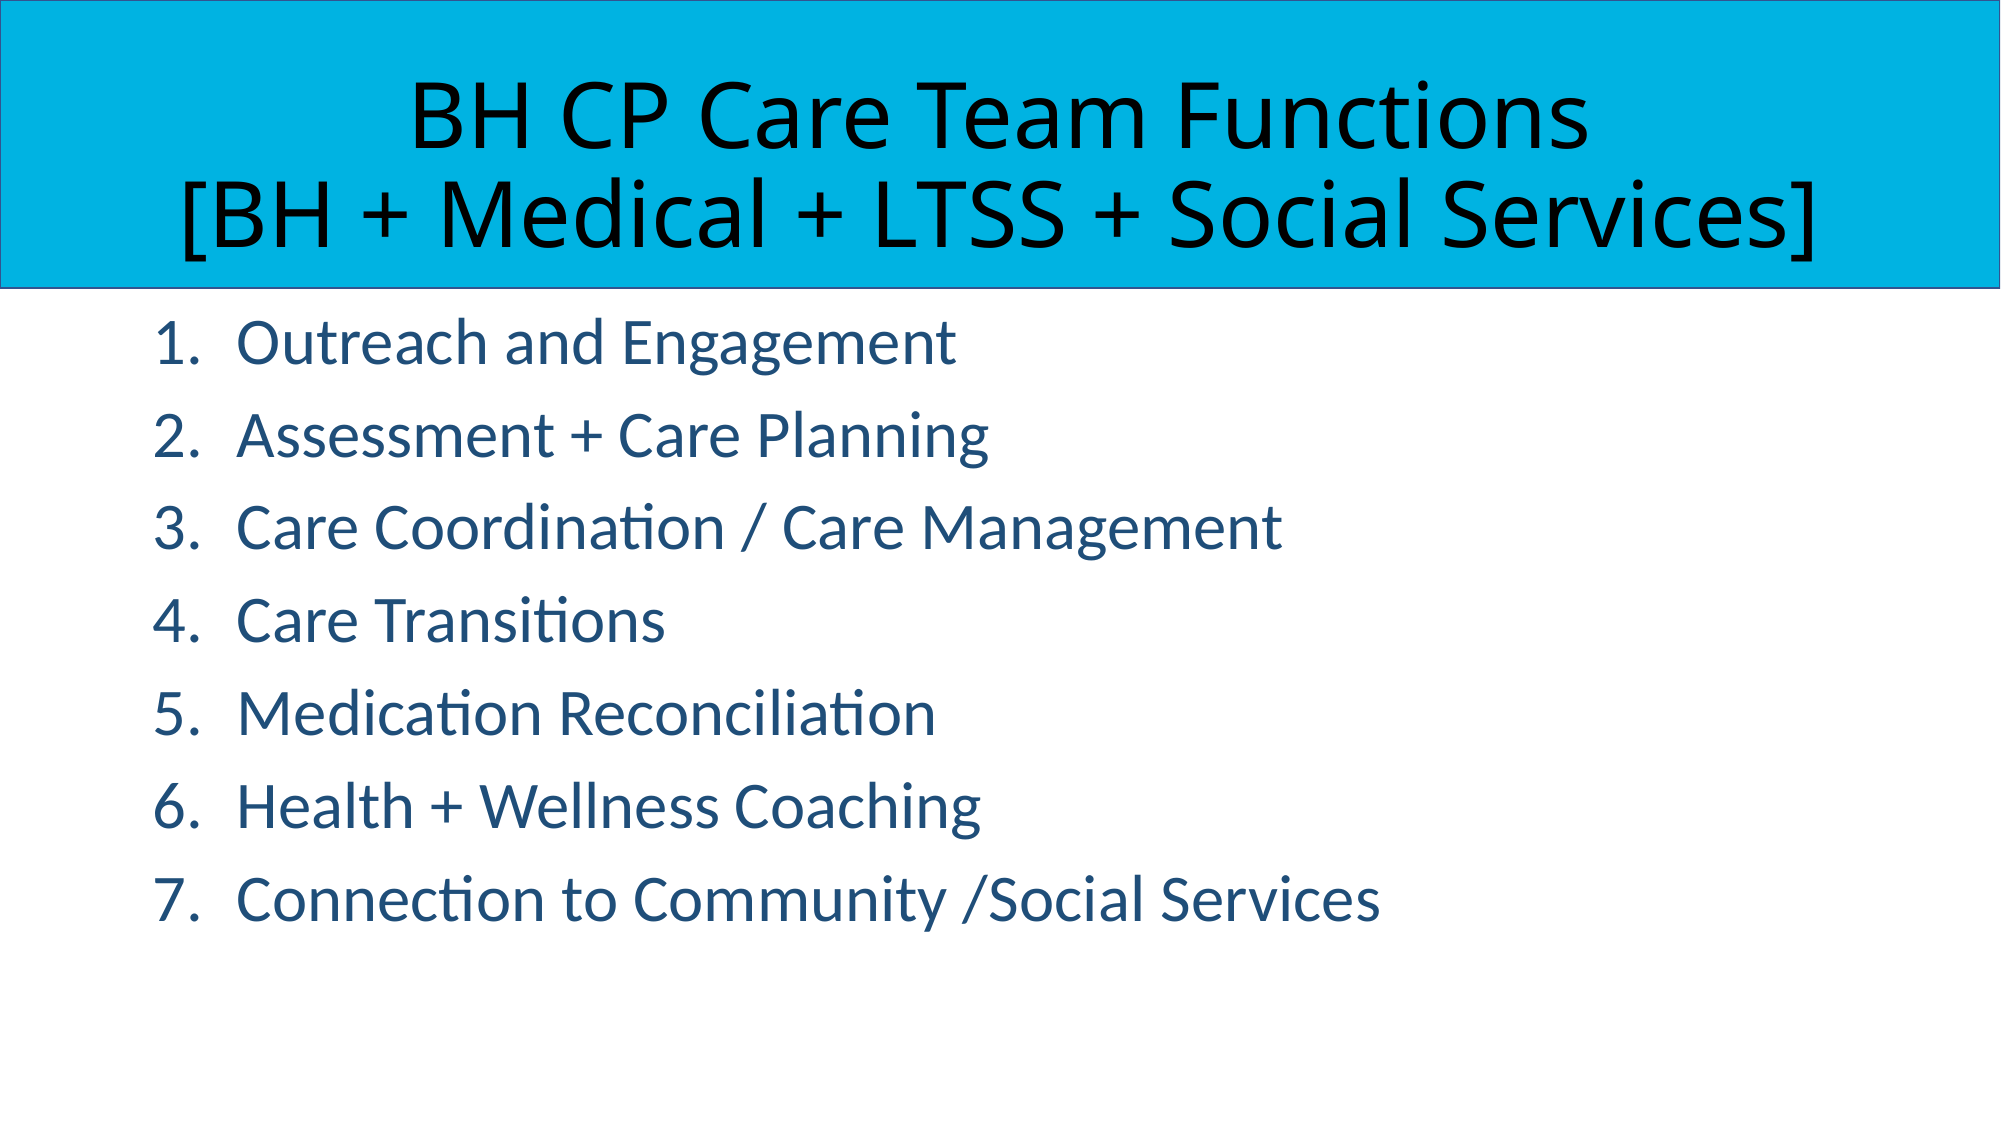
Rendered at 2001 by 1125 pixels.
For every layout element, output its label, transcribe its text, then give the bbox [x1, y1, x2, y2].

list Outreach and Engagement Assessment + Care Planning Care Coordination / Care Management Care Transitions Medication Reconciliation Health + Wellness Coaching Connection to Community /Social Services [137, 299, 1863, 1014]
title BH CP Care Team Functions [BH + Medical + LTSS + Social Services] [137, 59, 1863, 278]
